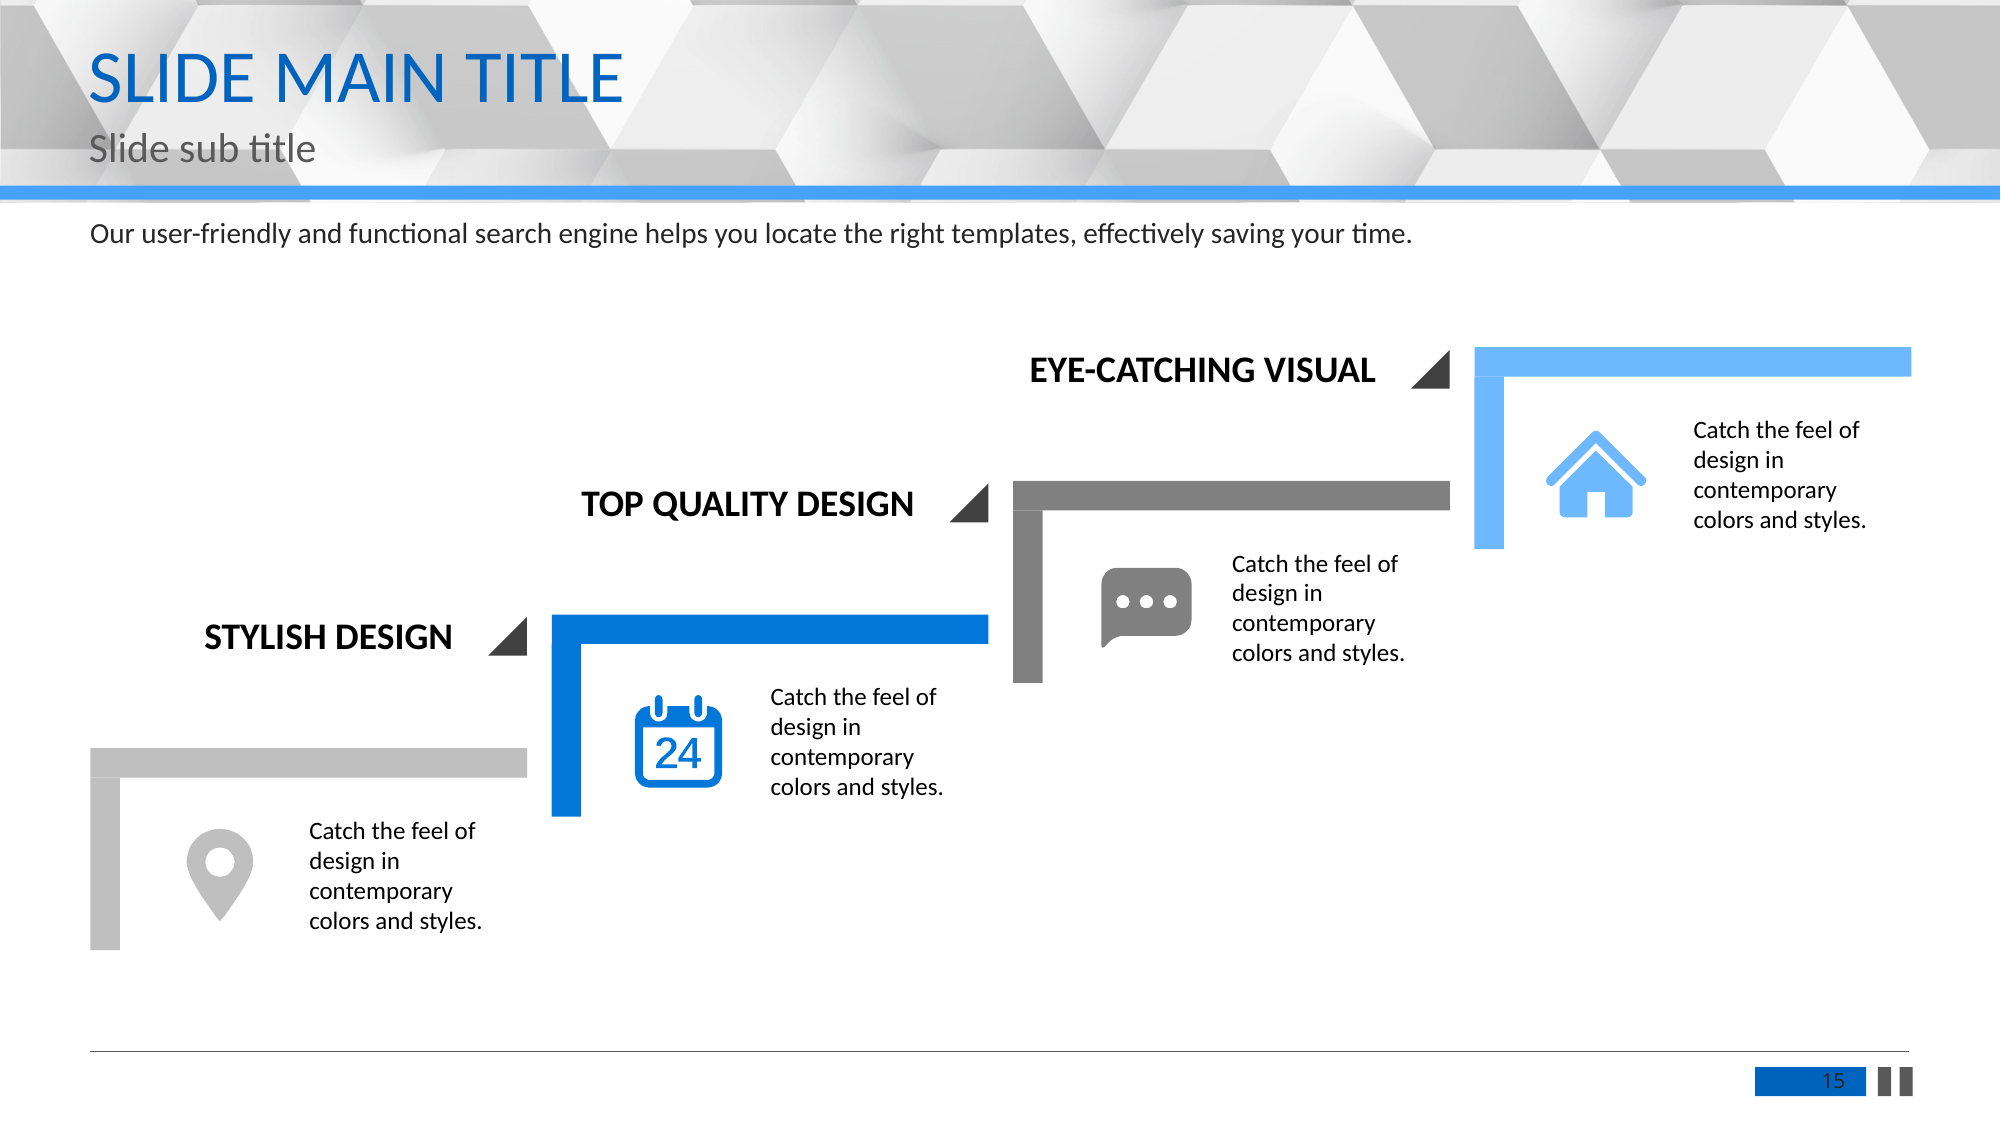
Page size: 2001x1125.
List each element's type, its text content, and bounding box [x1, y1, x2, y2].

text_box STYLISH DESIGN [90, 604, 469, 665]
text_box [1474, 347, 1912, 550]
text_box TOP QUALITY DESIGN [551, 471, 930, 532]
picture [0, 0, 2000, 185]
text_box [1546, 430, 1647, 518]
list SLIDE MAIN TITLE [73, 30, 1901, 119]
slide_number 15 [1761, 1069, 1861, 1094]
text_box [1408, 347, 1451, 390]
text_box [551, 614, 989, 817]
text_box [485, 614, 528, 657]
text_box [90, 748, 528, 951]
text_box [947, 481, 990, 524]
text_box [634, 695, 723, 788]
list Slide sub title [73, 119, 1901, 186]
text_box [1013, 480, 1450, 683]
text_box Our user-friendly and functional search engine helps you locate the right templates, effectively saving your time. [75, 206, 1912, 258]
text_box EYE-CATCHING VISUAL [1013, 337, 1391, 398]
